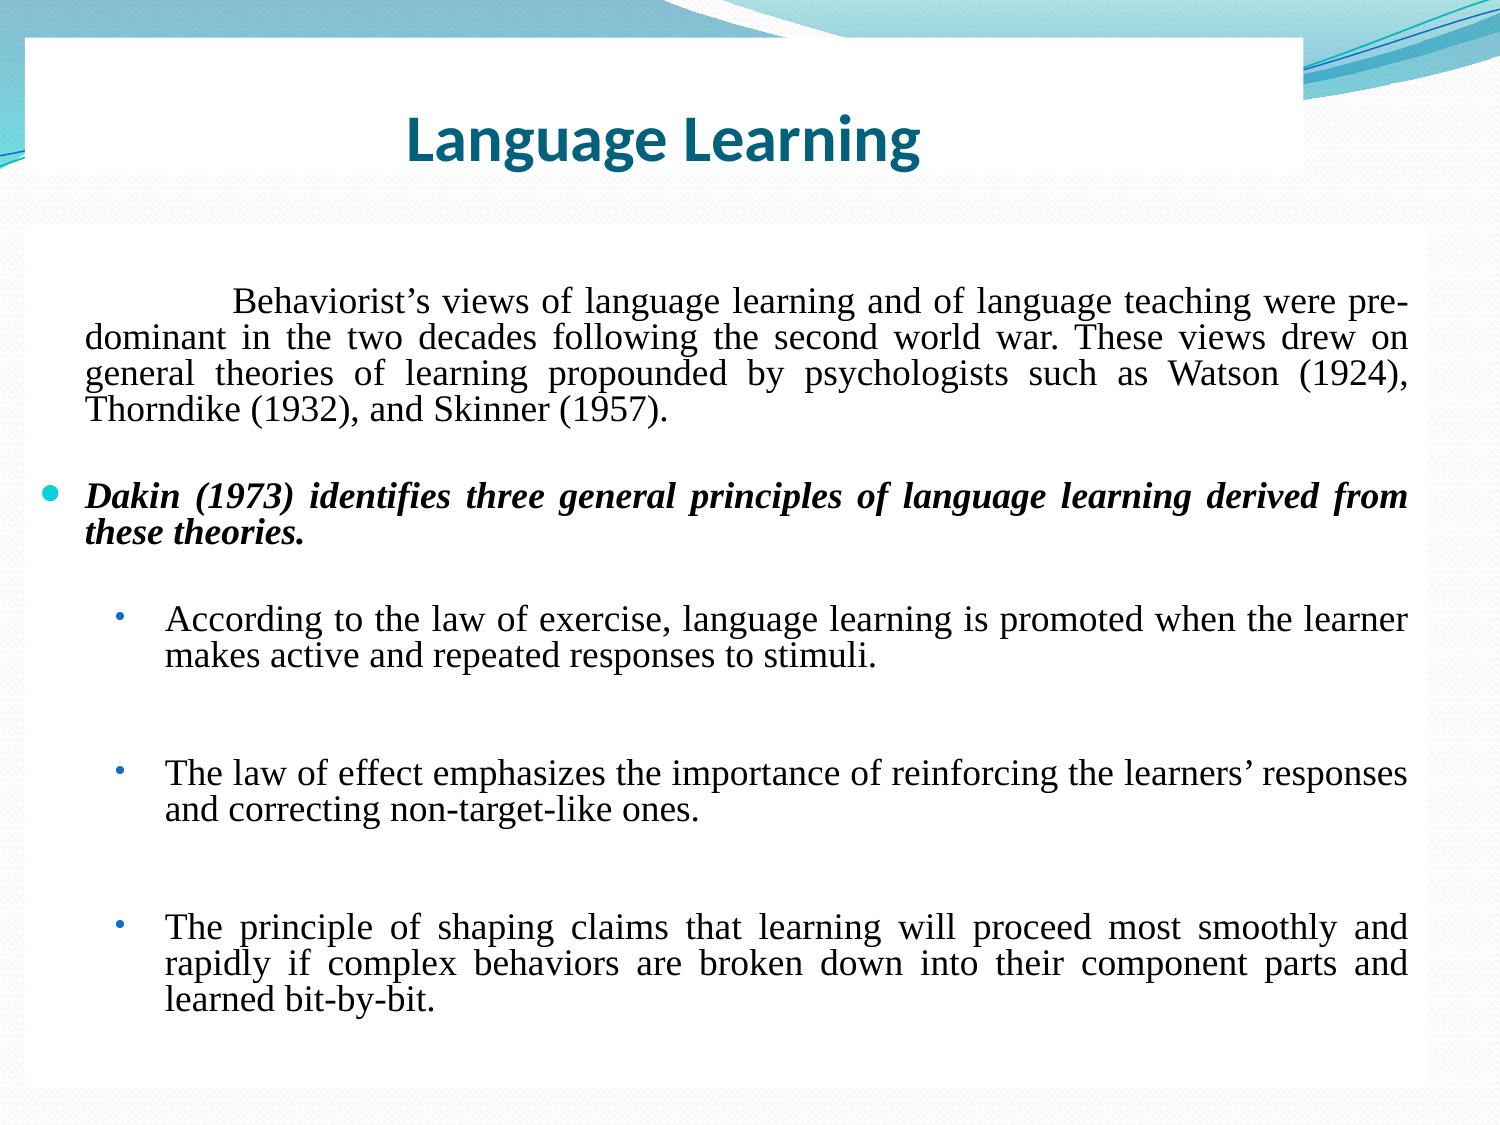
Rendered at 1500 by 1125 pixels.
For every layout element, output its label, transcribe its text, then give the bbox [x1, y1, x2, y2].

list Behaviorist’s views of language learning and of language teaching were pre-dominant in the two decades following the second world war. These views drew on general theories of learning propounded by psychologists such as Watson (1924), Thorndike (1932), and Skinner (1957). Dakin (1973) identifies three general principles of language learning derived from these theories. According to the law of exercise, language learning is promoted when the learner makes active and repeated responses to stimuli. The law of effect emphasizes the importance of reinforcing the learners’ responses and correcting non-target-like ones. The principle of shaping claims that learning will proceed most smoothly and rapidly if complex behaviors are broken down into their component parts and learned bit-by-bit. [24, 224, 1425, 1088]
title Language Learning [24, 37, 1304, 175]
